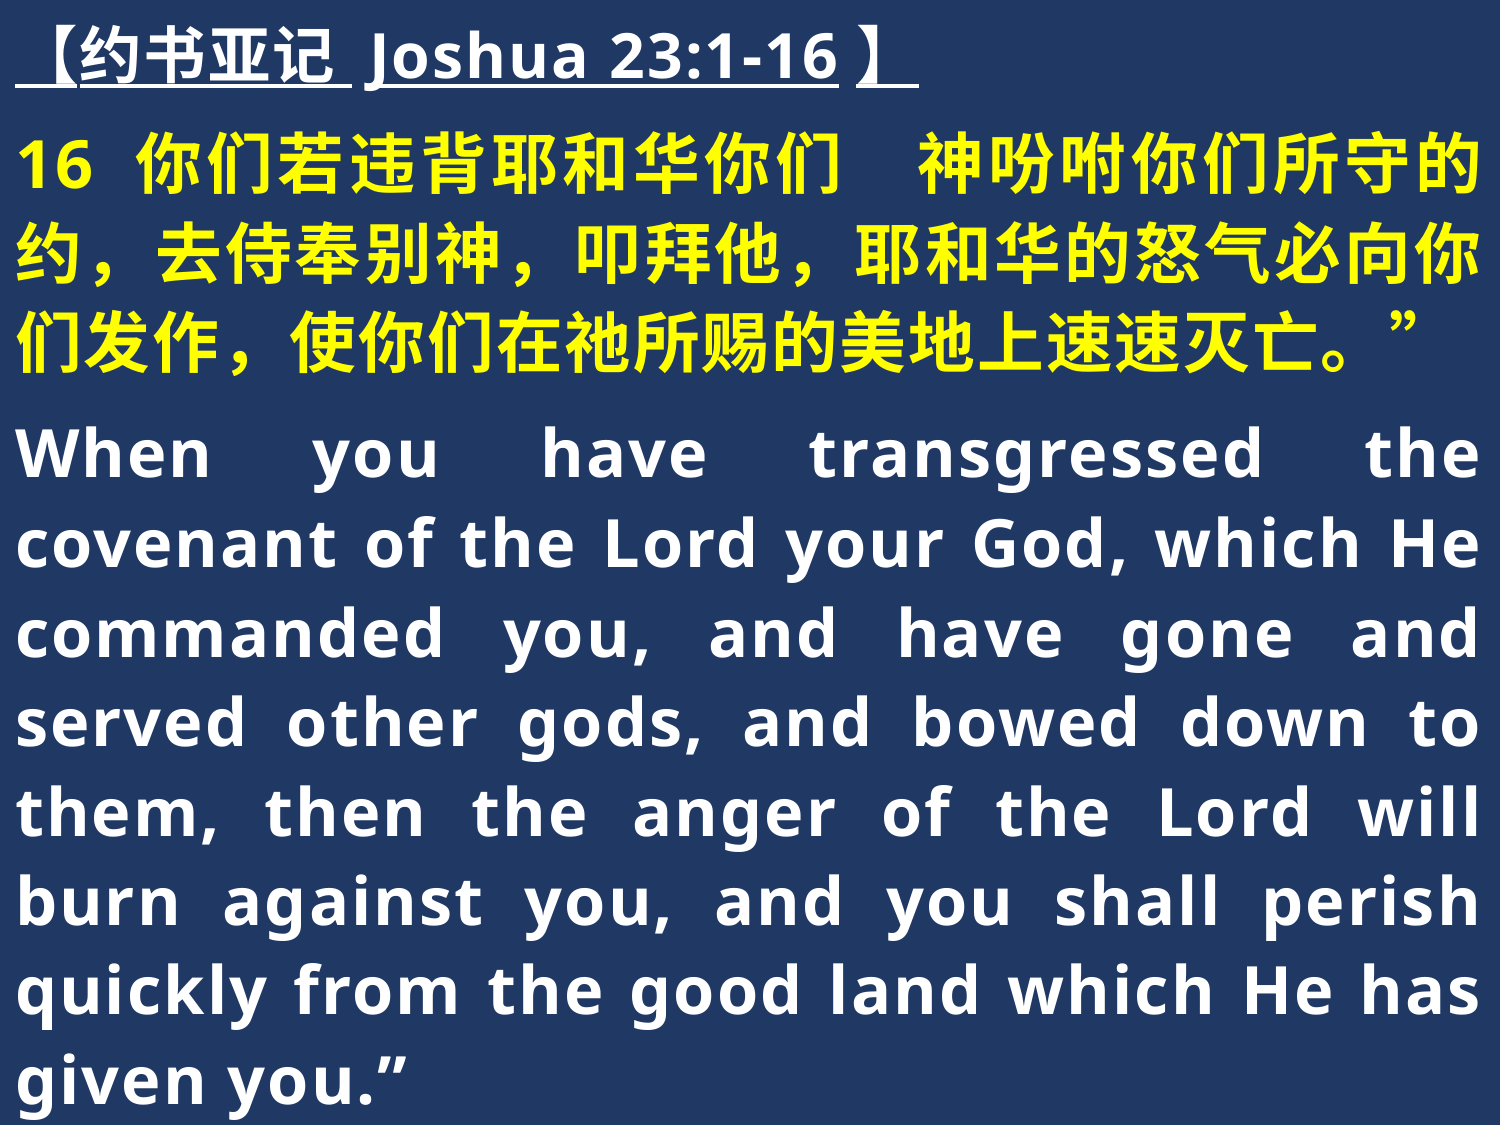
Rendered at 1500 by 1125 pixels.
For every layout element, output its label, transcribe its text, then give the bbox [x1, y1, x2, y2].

list 【约书亚记 Joshua 23:1-16】 16 你们若违背耶和华你们 神吩咐你们所守的约，去侍奉别神，叩拜他，耶和华的怒气必向你们发作，使你们在祂所赐的美地上速速灭亡。” When you have transgressed the covenant of the Lord your God, which He commanded you, and have gone and served other gods, and bowed down to them, then the anger of the Lord will burn against you, and you shall perish quickly from the good land which He has given you.” [0, 0, 1500, 1125]
